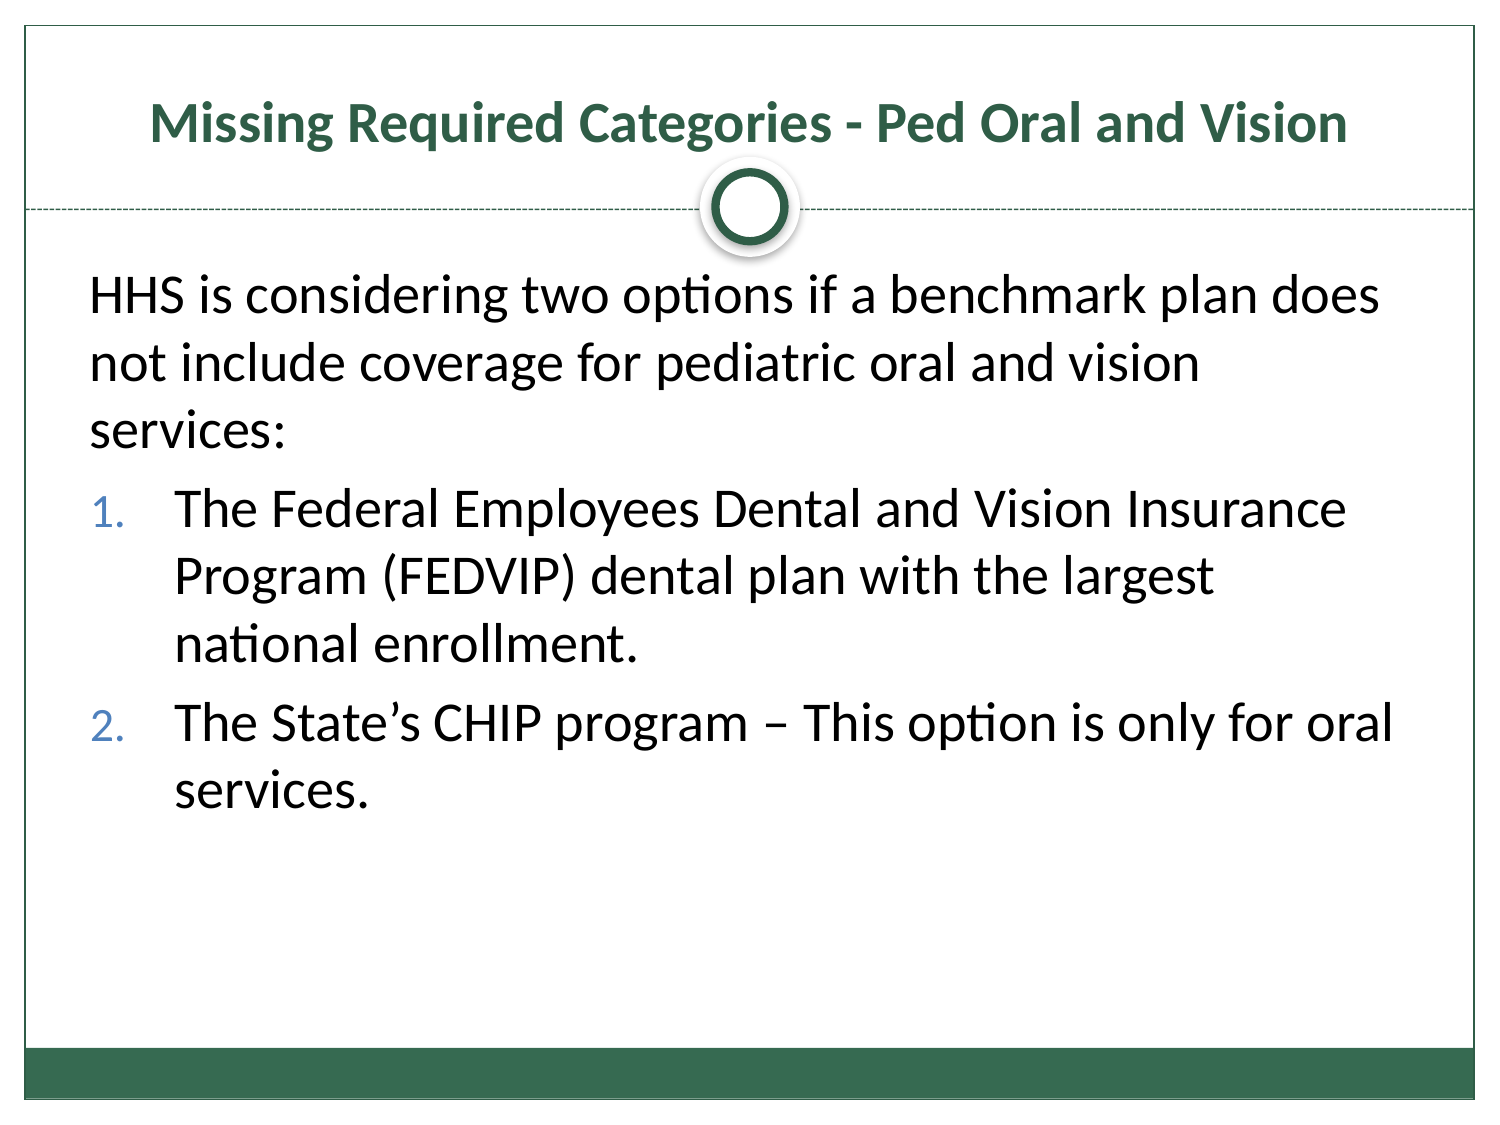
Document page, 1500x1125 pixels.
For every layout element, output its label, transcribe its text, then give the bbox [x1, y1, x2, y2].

list HHS is considering two options if a benchmark plan does not include coverage for pediatric oral and vision services: The Federal Employees Dental and Vision Insurance Program (FEDVIP) dental plan with the largest national enrollment. The State’s CHIP program – This option is only for oral services. [75, 249, 1425, 1075]
title Missing Required Categories - Ped Oral and Vision [49, 37, 1450, 162]
